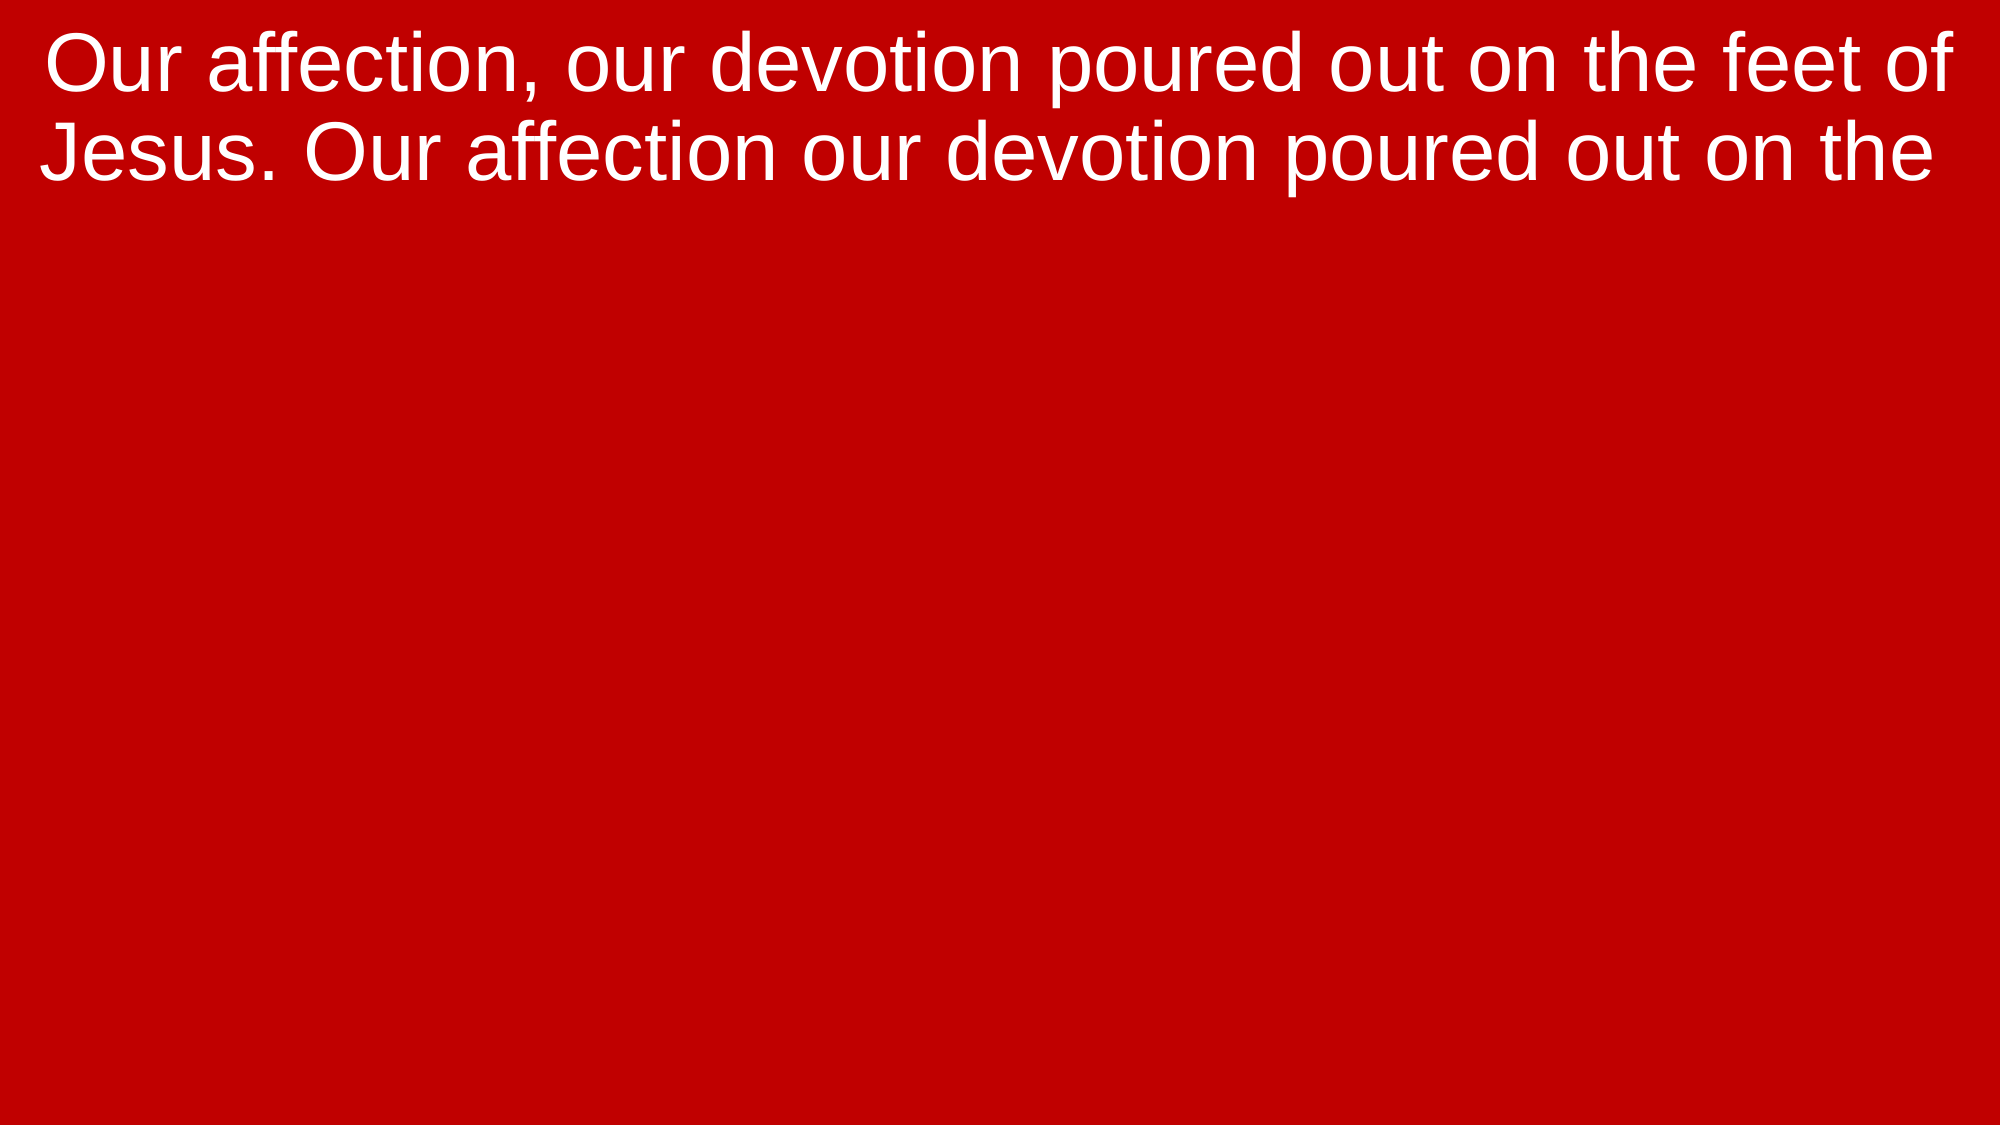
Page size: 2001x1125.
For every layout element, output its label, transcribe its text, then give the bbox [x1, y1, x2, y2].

list Our affection, our devotion poured out on the feet of Jesus. Our affection our devotion poured out on the [0, 11, 2000, 925]
